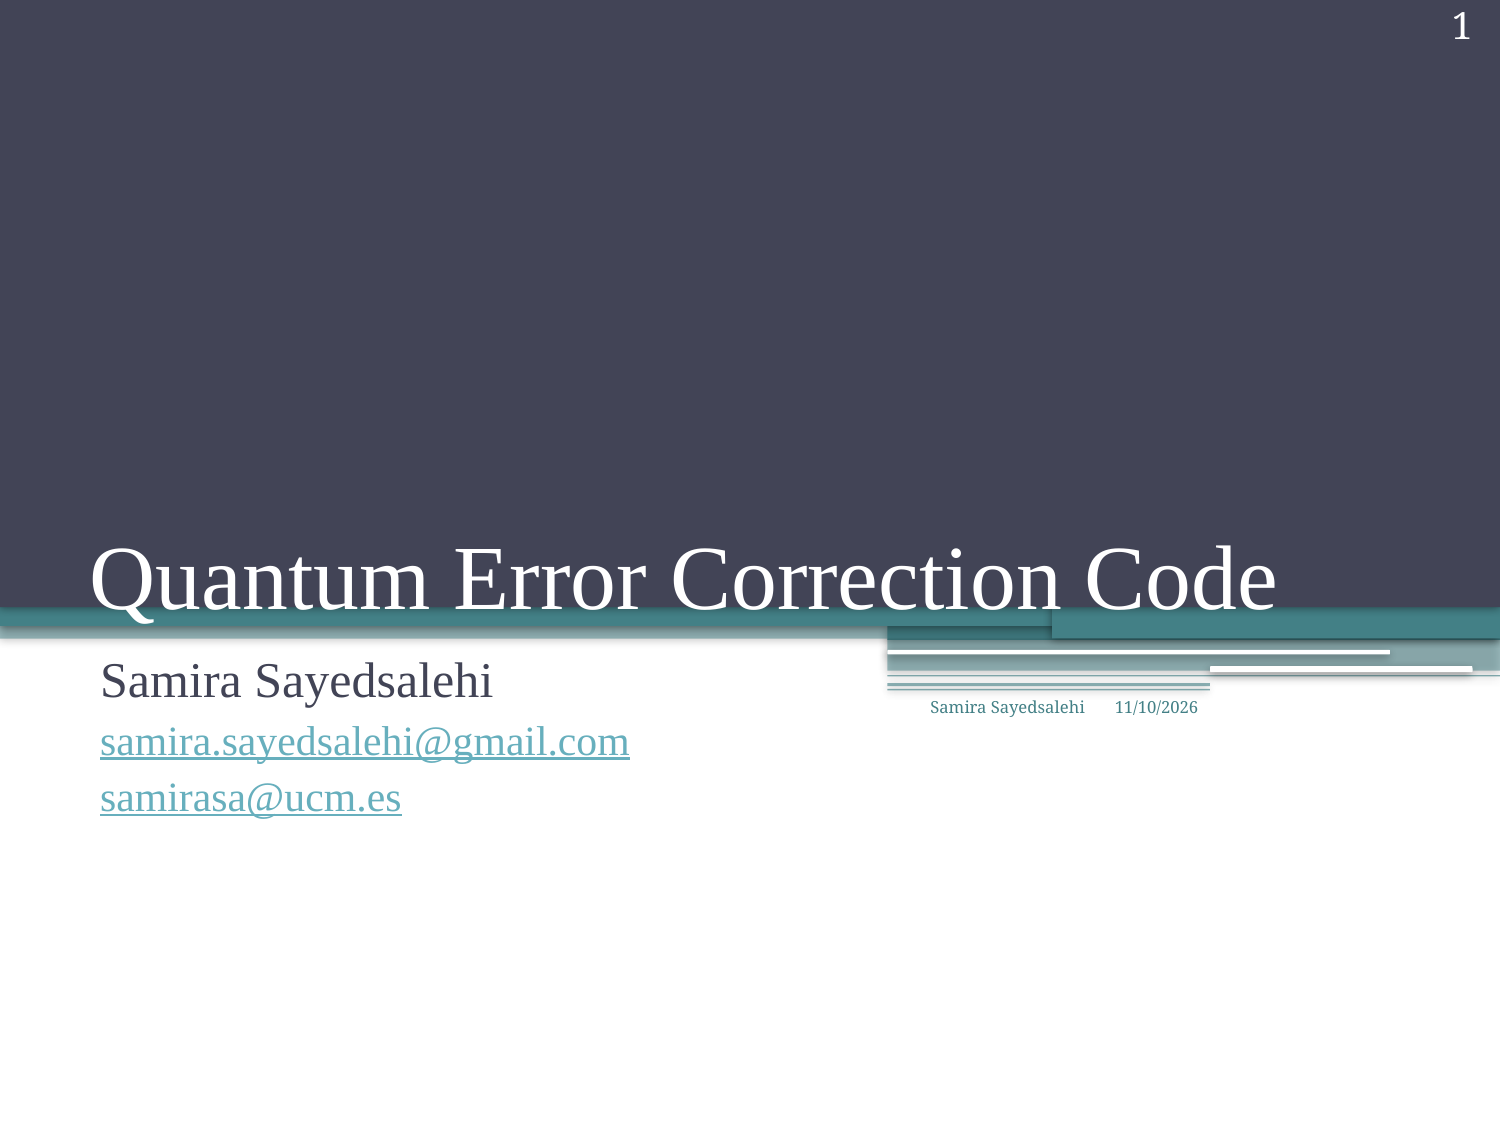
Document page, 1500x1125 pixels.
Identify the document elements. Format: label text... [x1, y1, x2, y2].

title Quantum Error Correction Code [75, 394, 1463, 636]
subtitle Samira Sayedsalehi samira.sayedsalehi@gmail.com samirasa@ucm.es [75, 639, 888, 928]
footer Samira Sayedsalehi [887, 689, 1100, 765]
slide_number 1 [1364, 0, 1488, 61]
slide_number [1100, 690, 1258, 765]
